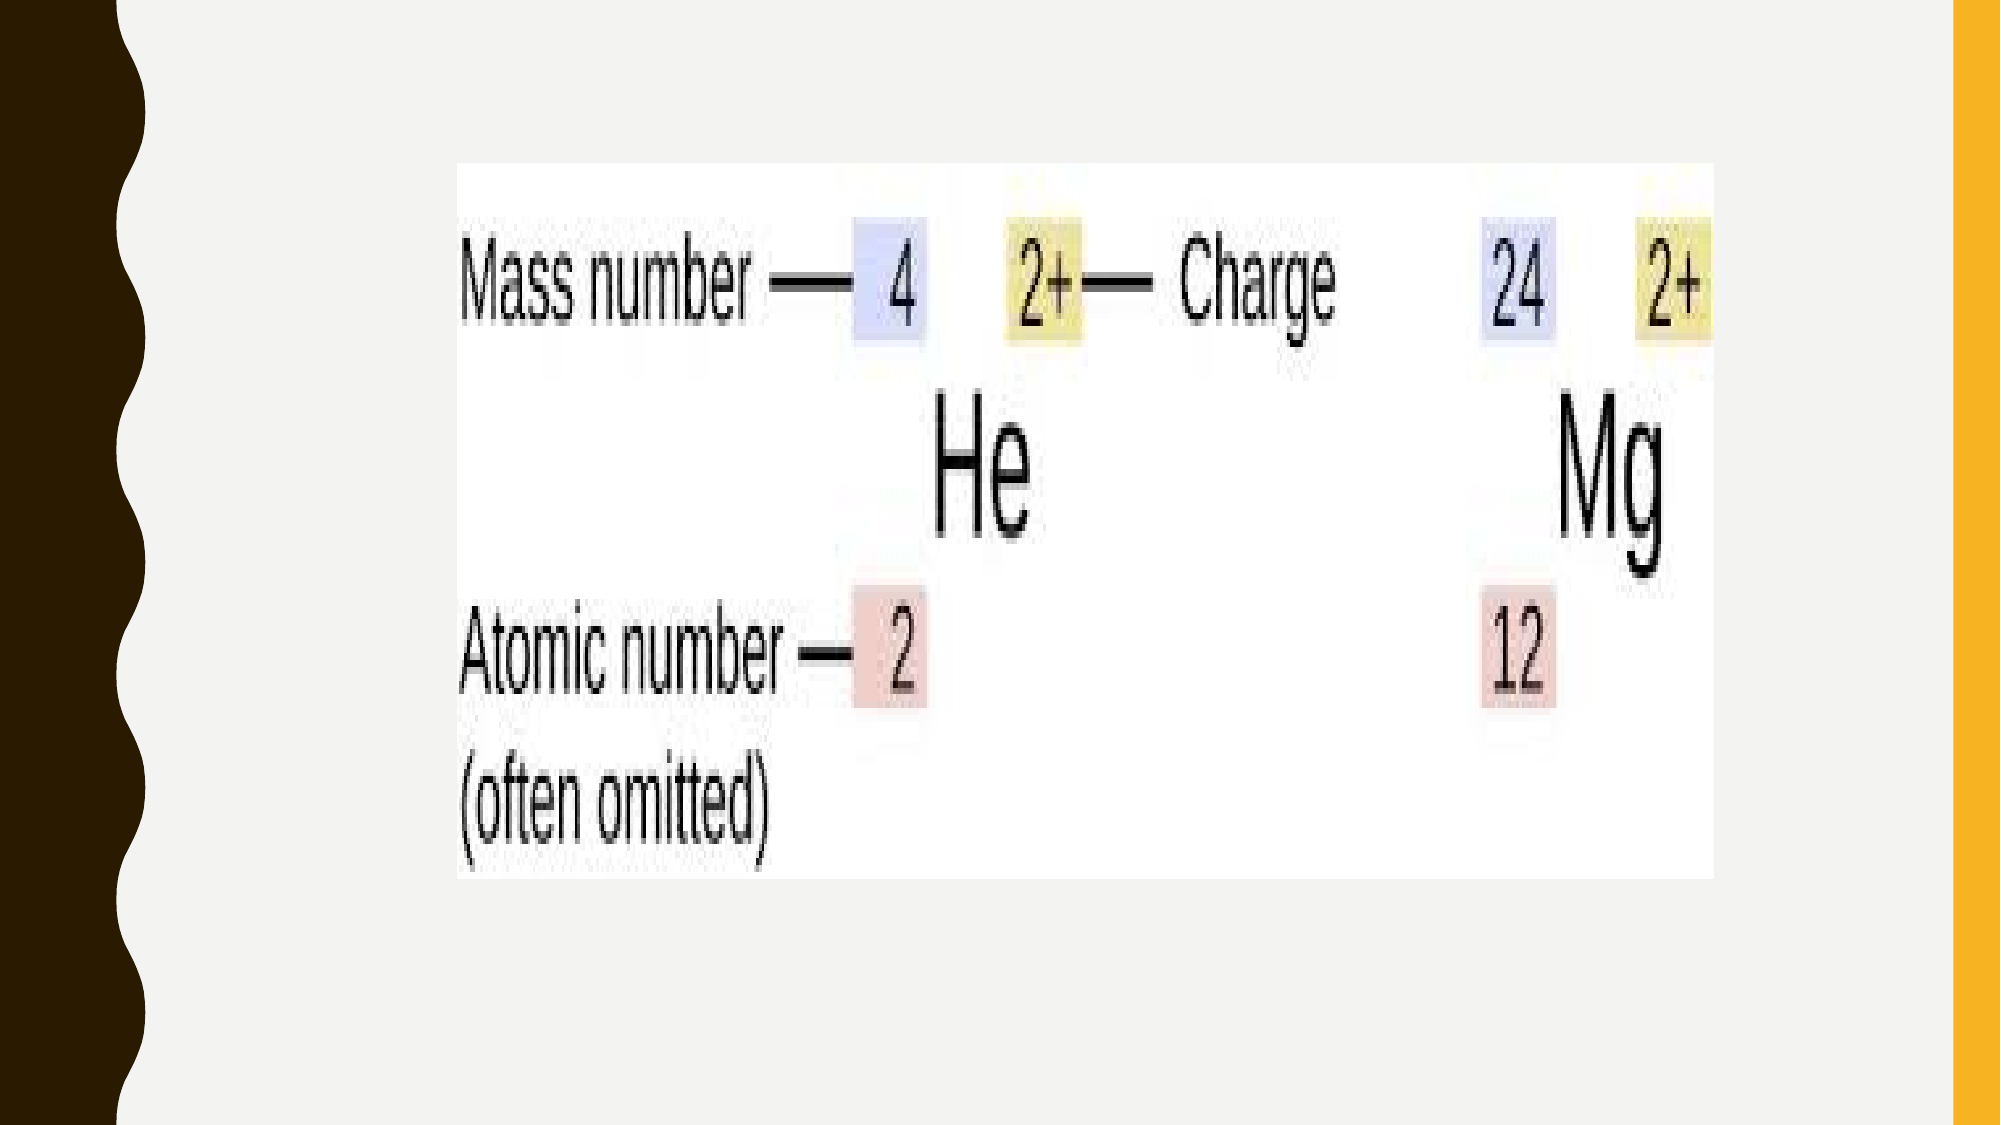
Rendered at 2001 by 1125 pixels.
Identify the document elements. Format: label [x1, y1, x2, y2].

picture [456, 163, 1714, 879]
